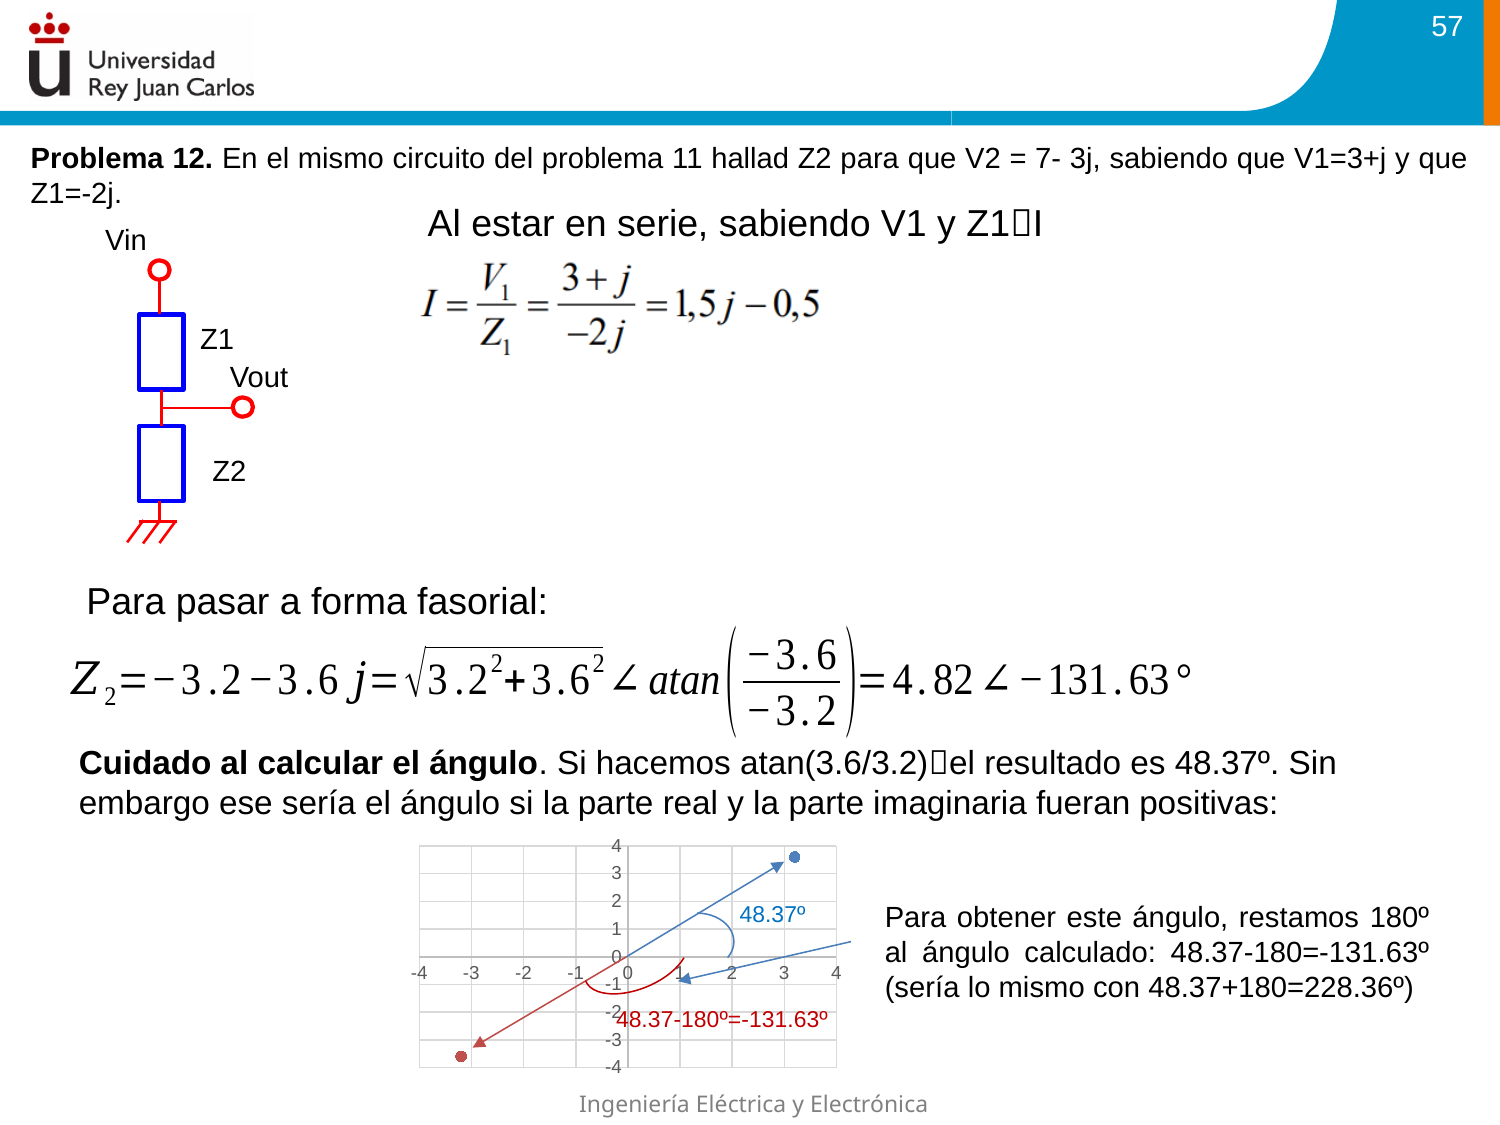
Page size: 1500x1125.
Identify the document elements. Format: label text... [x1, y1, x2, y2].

text_box Para obtener este ángulo, restamos 180º al ángulo calculado: 48.37-180=-131.63º (sería lo mismo con 48.37+180=228.36º) [870, 891, 1445, 1011]
text_box Al estar en serie, sabiendo V1 y Z1I [412, 191, 1059, 252]
text_box Cuidado al calcular el ángulo. Si hacemos atan(3.6/3.2)el resultado es 48.37º. Sin embargo ese sería el ángulo si la parte real y la parte imaginaria fueran positivas: [64, 734, 1485, 829]
picture [413, 258, 1155, 361]
text_box 57 [1416, 0, 1500, 75]
picture [29, 12, 254, 101]
text_box Problema 12. En el mismo circuito del problema 11 hallad Z2 para que V2 = 7- 3j, sabiendo que V1=3+j y que Z1=-2j. [15, 132, 1485, 217]
text_box Para pasar a forma fasorial: [71, 569, 564, 630]
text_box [401, 829, 852, 1084]
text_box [89, 213, 305, 544]
